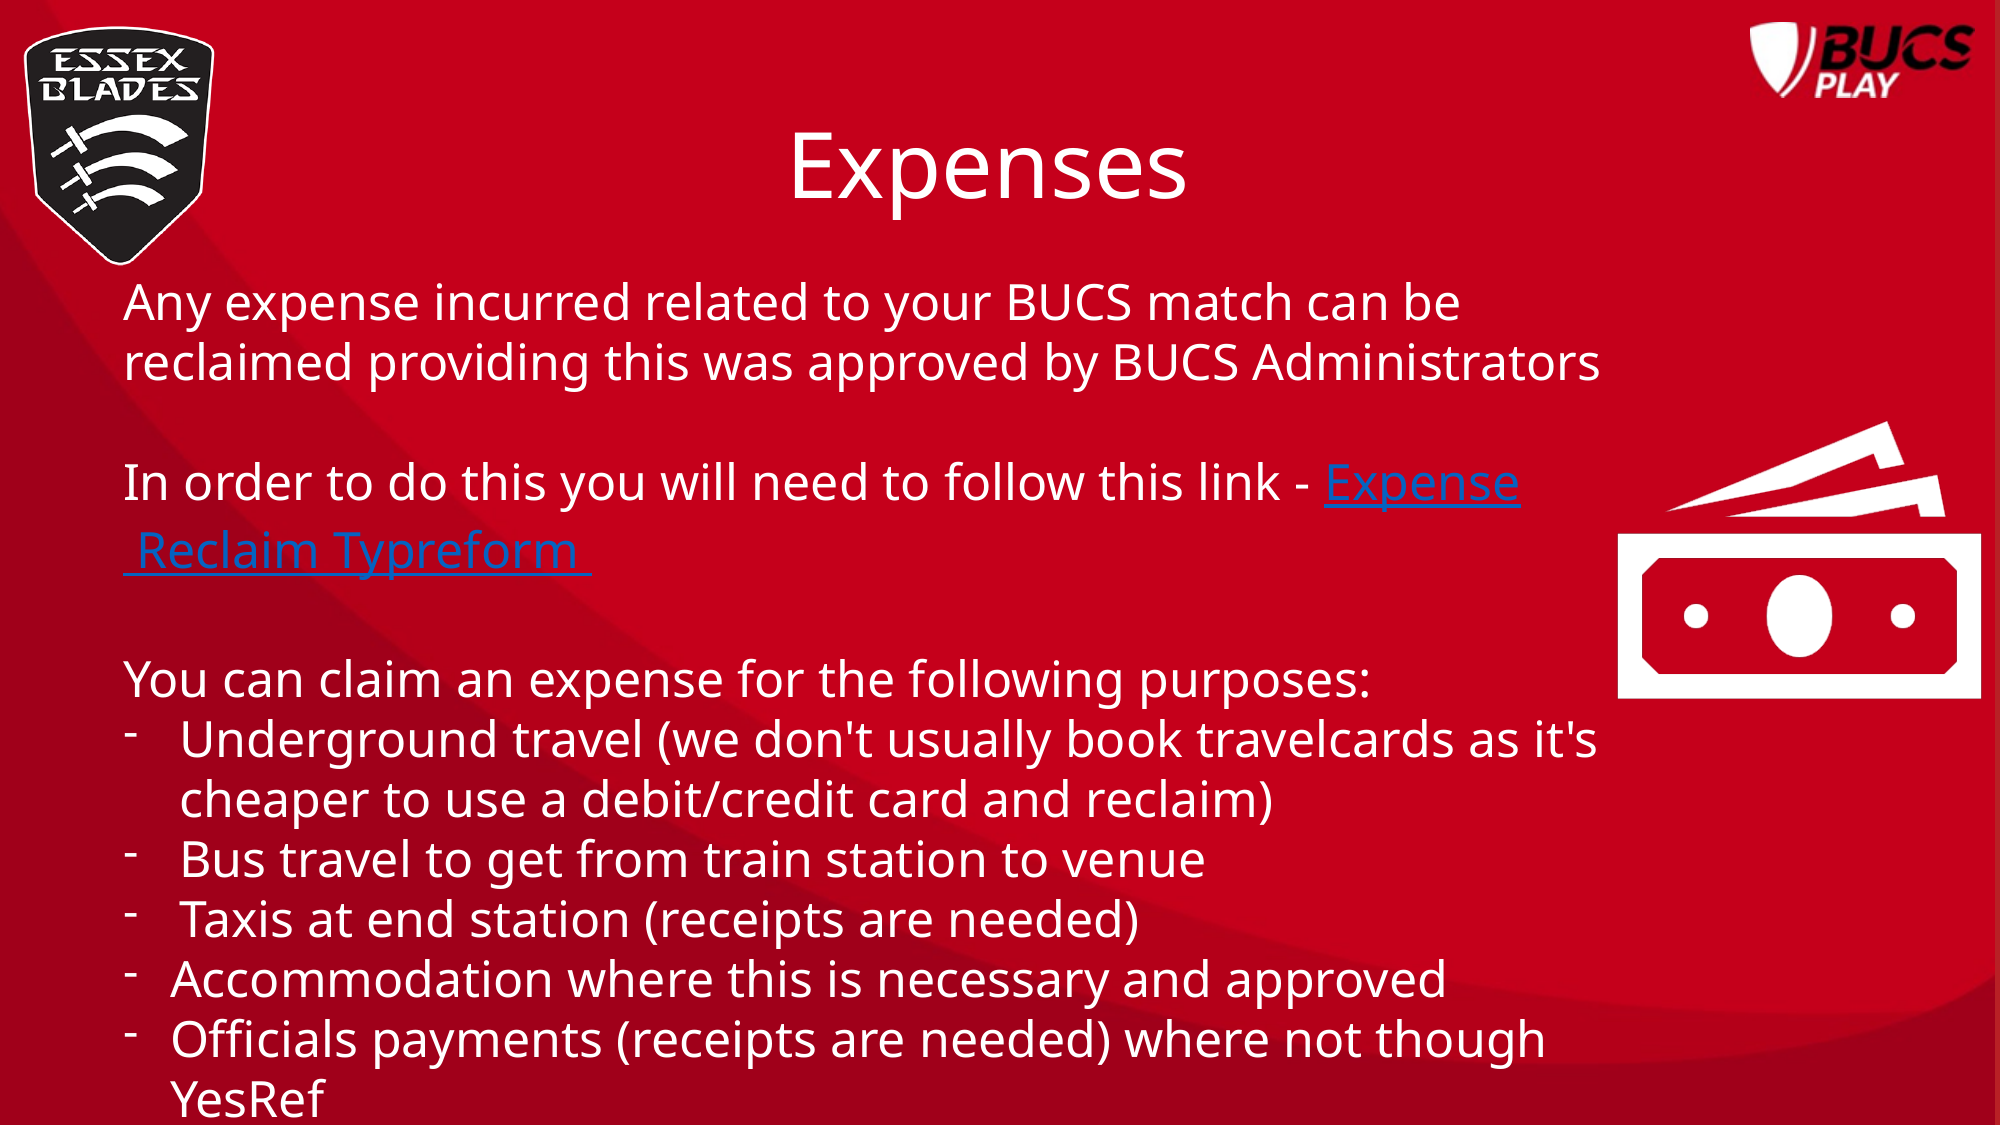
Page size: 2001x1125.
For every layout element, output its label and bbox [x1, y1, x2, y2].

picture [1750, 22, 1975, 98]
picture [0, 23, 242, 268]
picture [1601, 368, 1998, 765]
list [0, 0, 1995, 1125]
